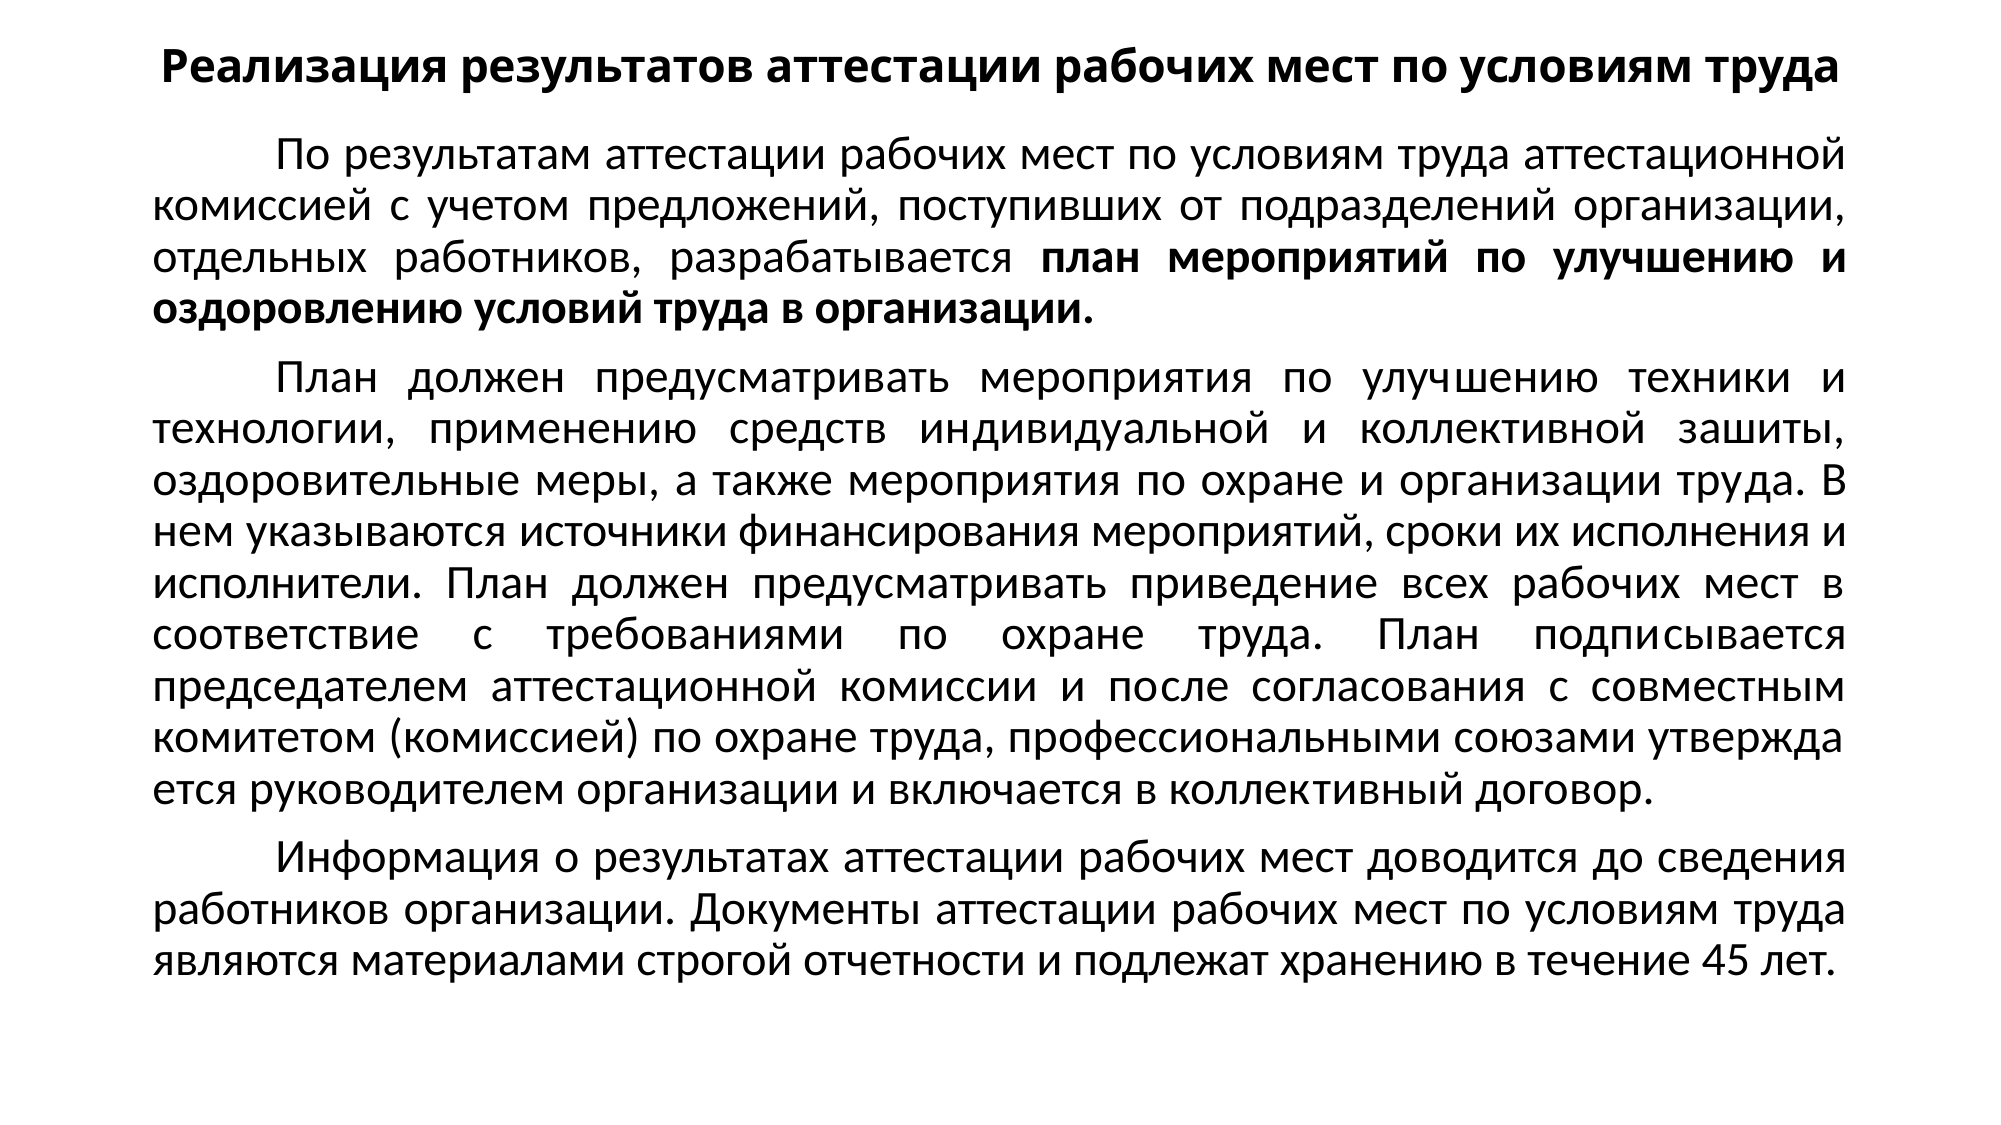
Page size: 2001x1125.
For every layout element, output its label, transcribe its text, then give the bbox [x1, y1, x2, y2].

title Реализация результатов аттестации рабочих мест по условиям труда [137, 14, 1863, 120]
list По результатам аттестации рабочих мест по условиям труда аттестационной комиссией с учетом предложений, поступивших от подразделений организации, отдельных работников, разрабатывается план мероприятий по улуч­шению и оздоровлению условий труда в организации. План должен предусматривать мероприятия по улуч­шению техники и технологии, применению средств ин­дивидуальной и коллективной зашиты, оздоровительные меры, а также мероприятия по охране и организации тру­да. В нем указываются источники финансирования меро­приятий, сроки их исполнения и исполнители. План должен предусматривать приведение всех рабочих мест в соот­ветствие с требованиями по охране труда. План подпи­сывается председателем аттестационной комиссии и по­сле согласования с совместным комитетом (комиссией) по охране труда, профессиональными союзами утвержда­ется руководителем организации и включается в коллек­тивный договор. Информация о результатах аттестации рабочих мест до­водится до сведения работников организации. Документы аттестации рабочих мест по условиям труда являются ма­териалами строгой отчетности и подлежат хранению в те­чение 45 лет. [137, 120, 1863, 1095]
